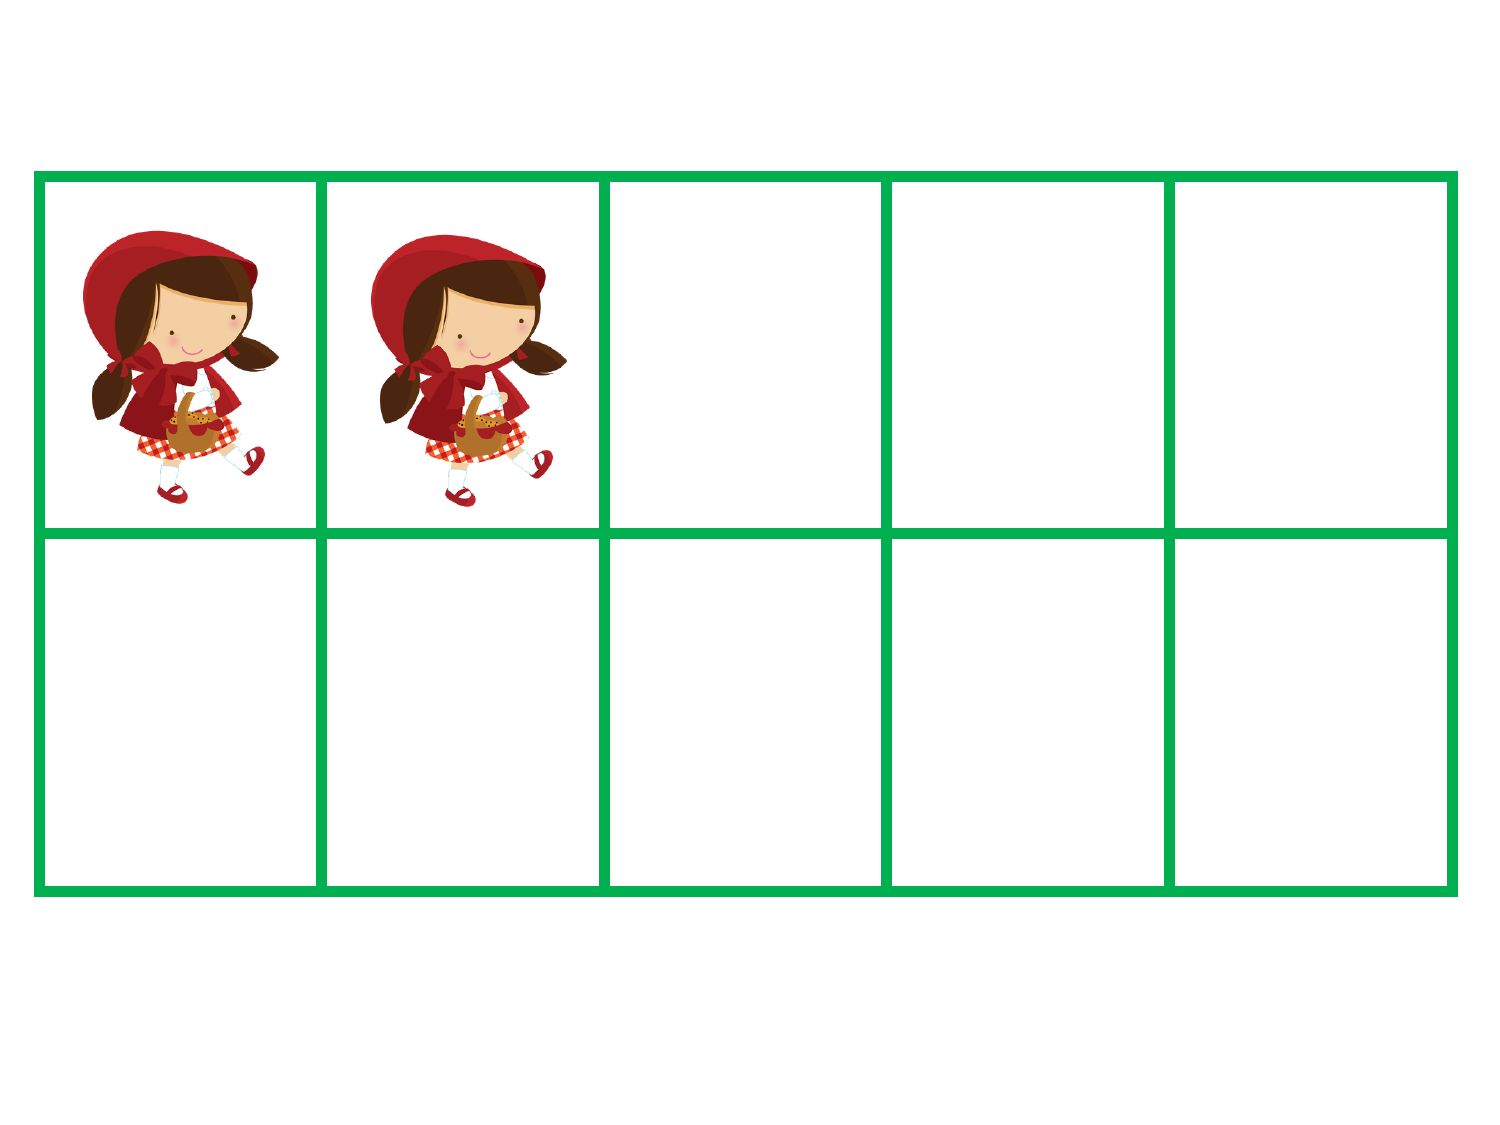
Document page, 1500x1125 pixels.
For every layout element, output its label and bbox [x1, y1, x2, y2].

picture [80, 225, 283, 512]
table_cell [892, 539, 1164, 886]
table_cell [327, 539, 599, 886]
table_header [327, 182, 599, 528]
table_cell [45, 539, 316, 886]
table_header [610, 182, 881, 528]
table_header [1175, 182, 1447, 528]
table_cell [610, 539, 881, 886]
table_cell [1175, 539, 1447, 886]
table_header [892, 182, 1164, 528]
table_header [45, 182, 316, 528]
picture [368, 229, 571, 515]
